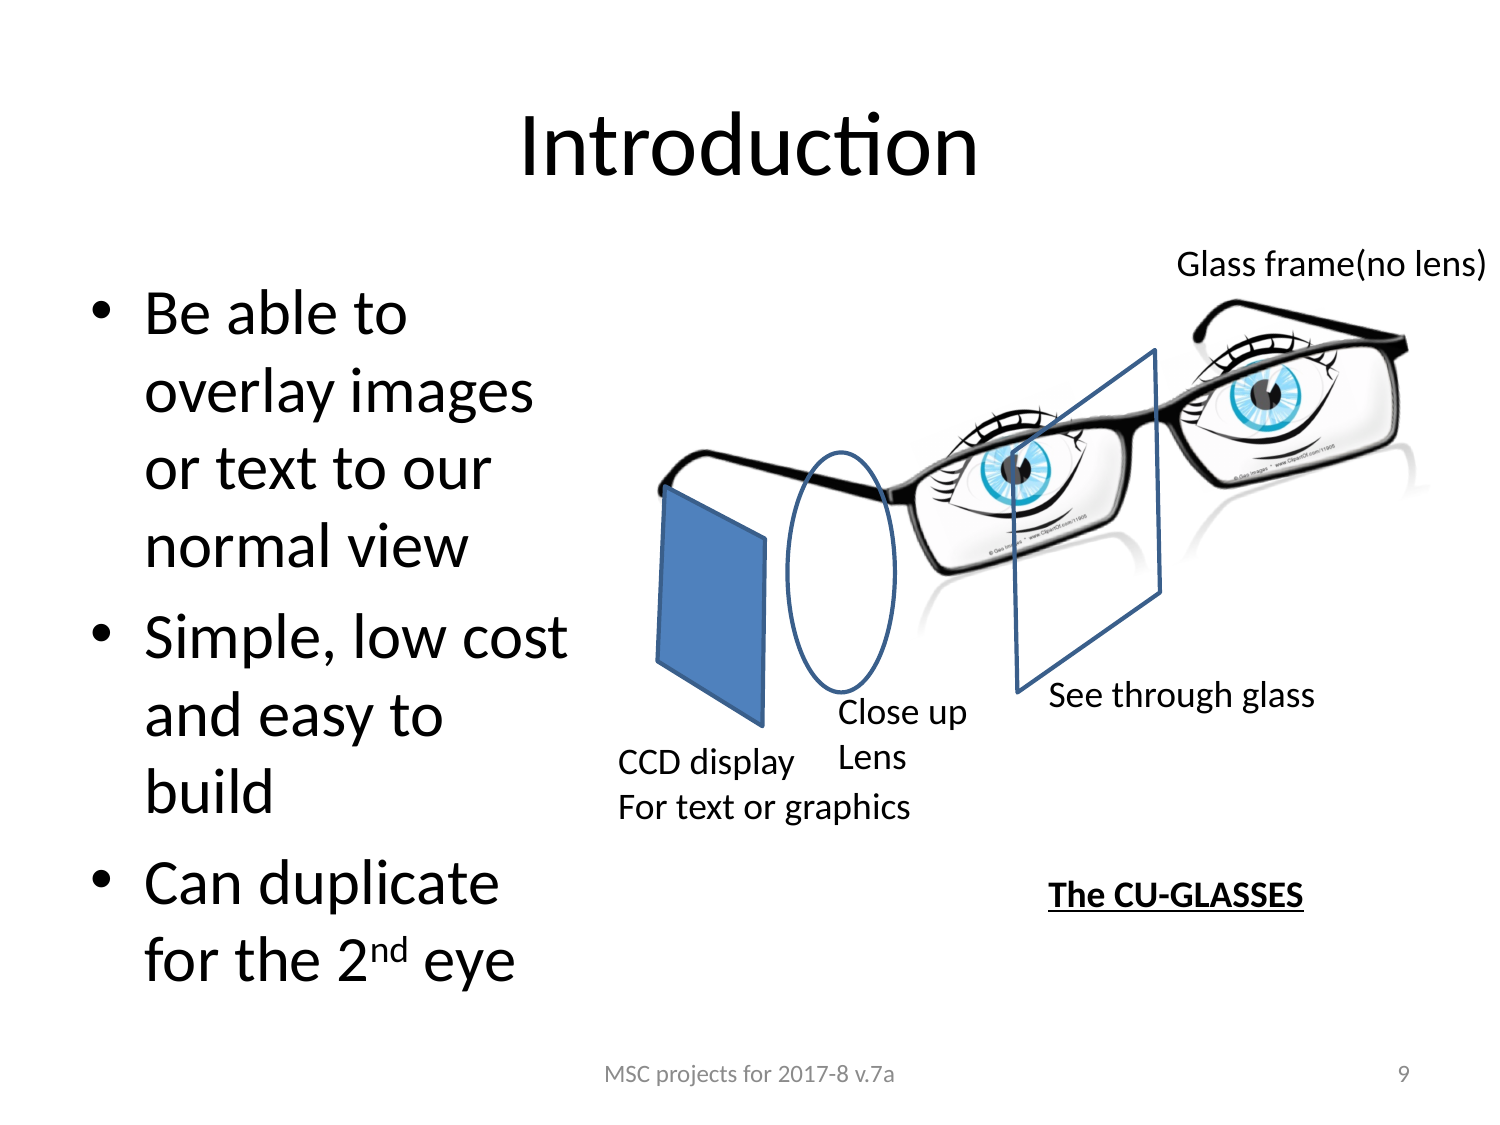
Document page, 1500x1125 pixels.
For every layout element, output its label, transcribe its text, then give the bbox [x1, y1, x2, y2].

footer MSC projects for 2017-8 v.7a [512, 1042, 988, 1103]
slide_number 9 [1074, 1042, 1425, 1103]
text_box Close up Lens [823, 679, 999, 785]
text_box [1013, 616, 1131, 695]
text_box CCD display For text or graphics [603, 729, 927, 835]
text_box The CU-GLASSES [1033, 862, 1319, 923]
text_box [788, 616, 894, 688]
list Be able to overlay images or text to our normal view Simple, low cost and easy to build Can duplicate for the 2nd eye [75, 262, 602, 1005]
text_box [655, 609, 766, 729]
text_box See through glass [1033, 662, 1331, 722]
title Introduction [75, 45, 1425, 233]
text_box Glass frame(no lens) [1161, 231, 1500, 292]
picture [644, 292, 1446, 673]
